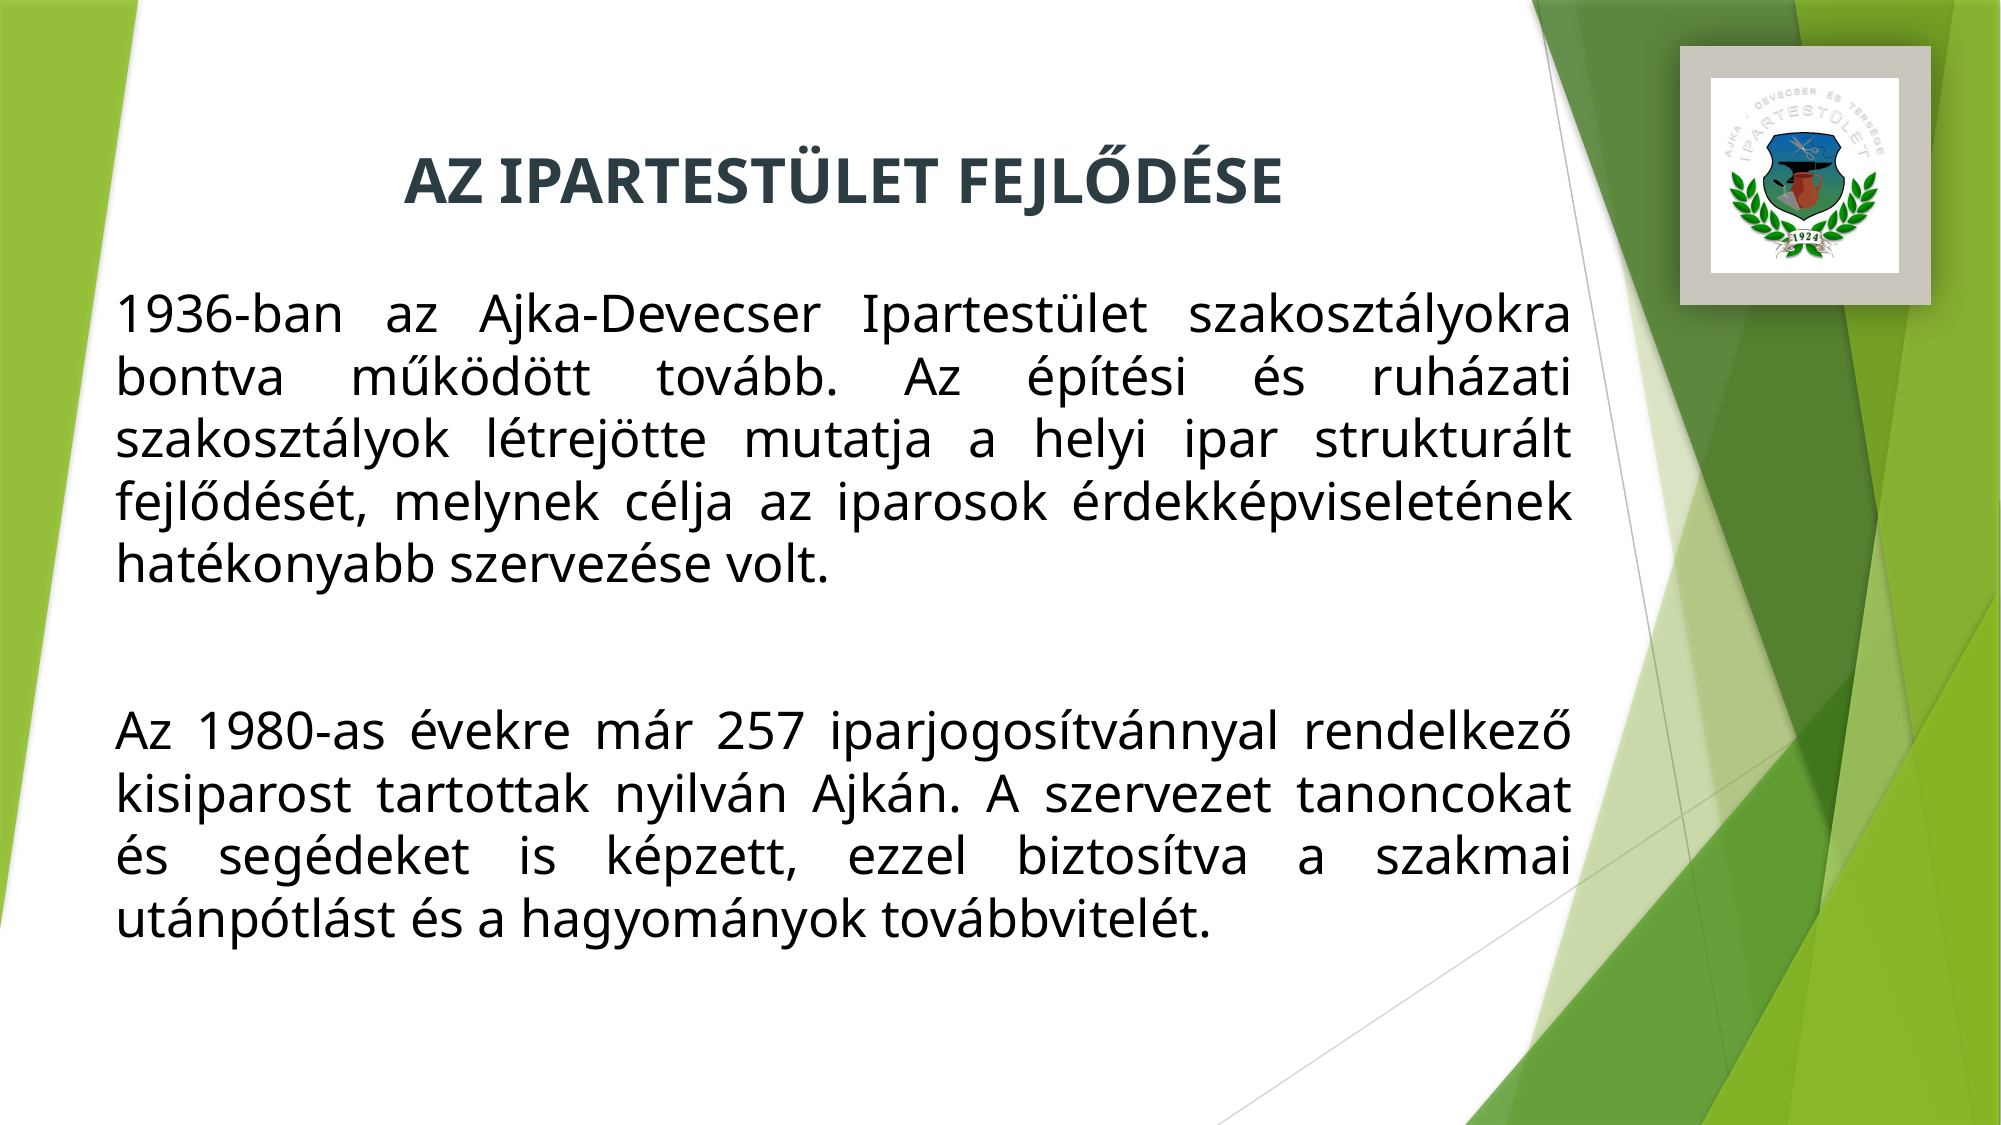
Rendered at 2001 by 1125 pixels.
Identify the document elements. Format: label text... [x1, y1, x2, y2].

subtitle 1936-ban az Ajka-Devecser Ipartestület szakosztályokra bontva működött tovább. Az építési és ruházati szakosztályok létrejötte mutatja a helyi ipar strukturált fejlődését, melynek célja az iparosok érdekképviseletének hatékonyabb szervezése volt. Az 1980-as évekre már 257 iparjogosítvánnyal rendelkező kisiparost tartottak nyilván Ajkán. A szervezet tanoncokat és segédeket is képzett, ezzel biztosítva a szakmai utánpótlást és a hagyományok továbbvitelét. [100, 273, 1589, 988]
text_box Az ipartestület fejlődése [383, 126, 1306, 225]
picture [1710, 77, 1900, 274]
